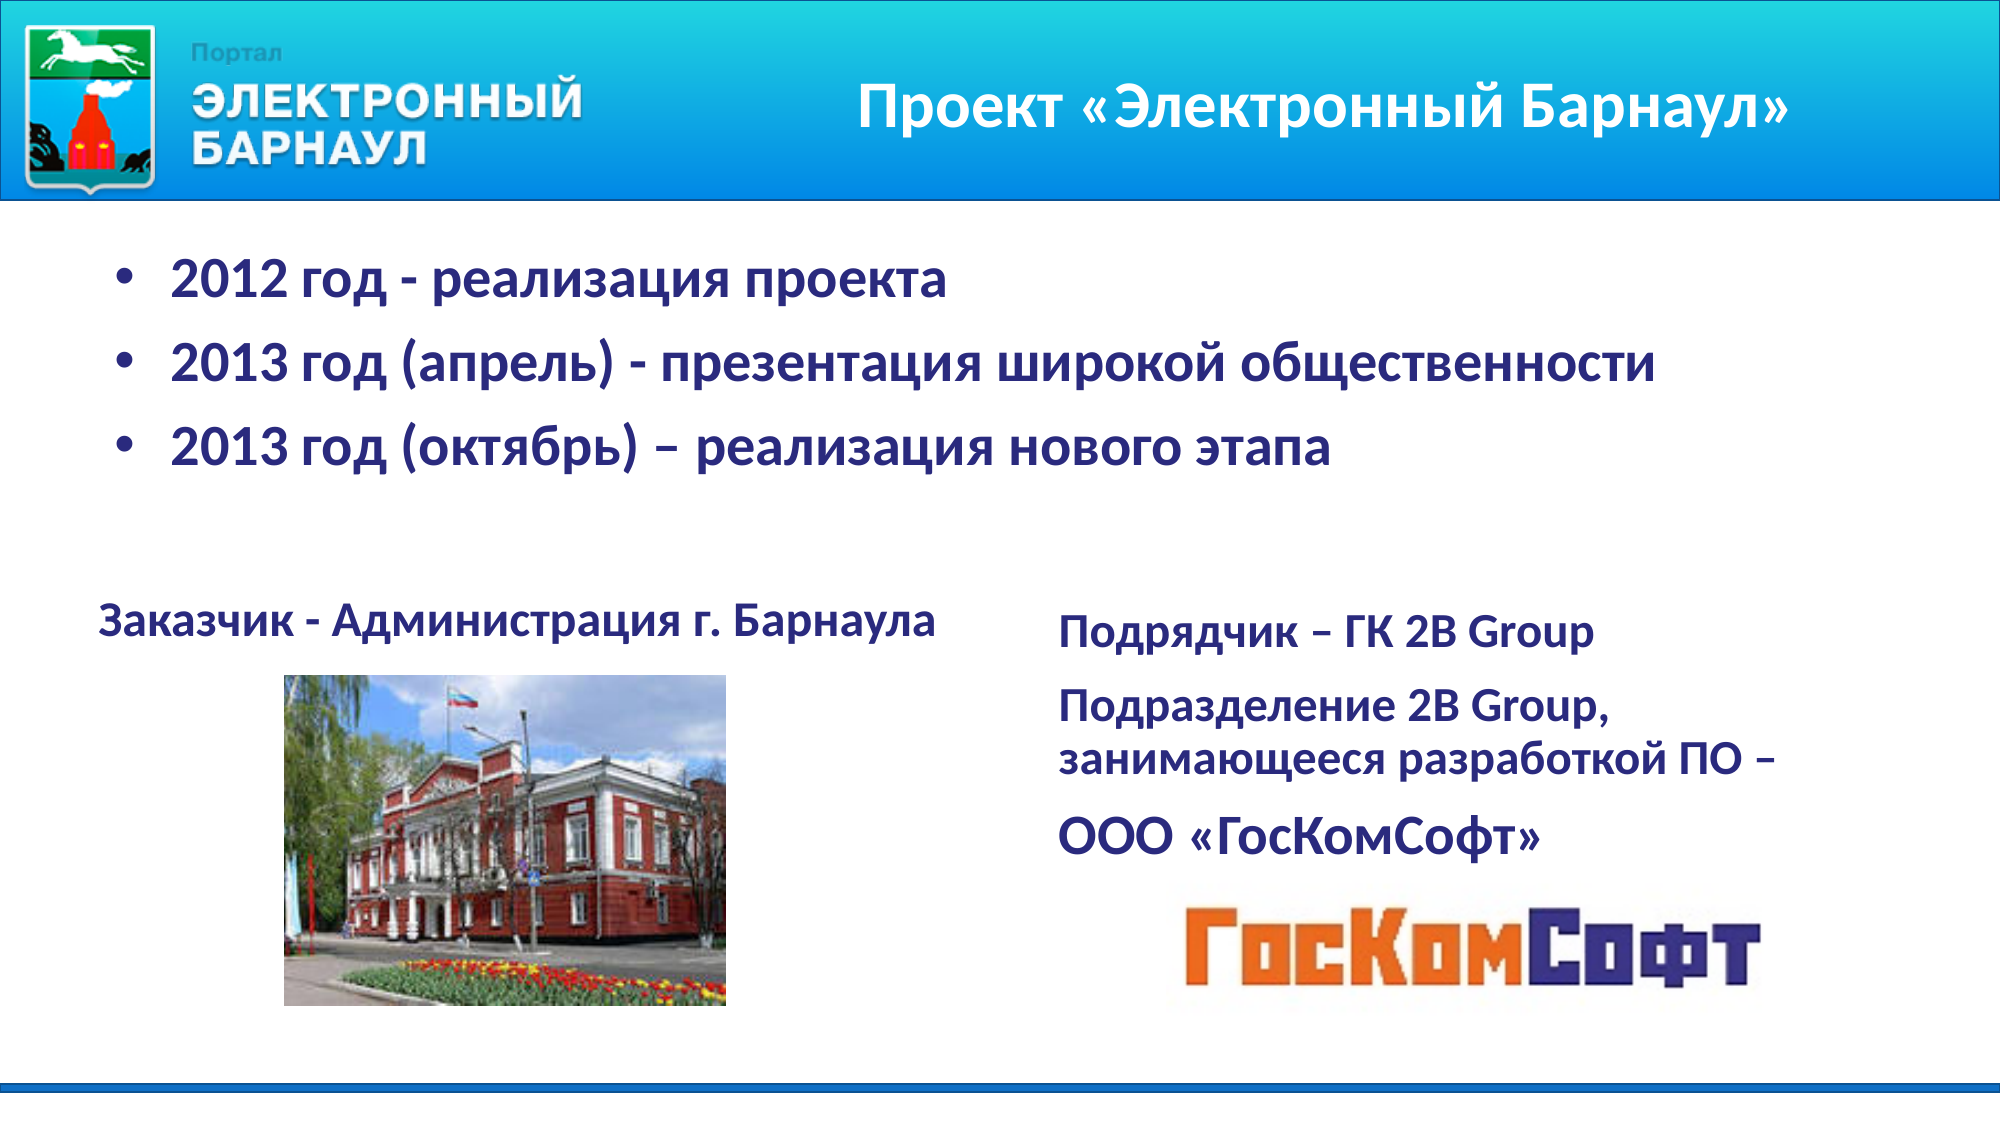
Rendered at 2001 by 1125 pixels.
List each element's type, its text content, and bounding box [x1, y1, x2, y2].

picture [24, 25, 583, 204]
text_box Подрядчик – ГК 2B Group Подразделение 2B Group, занимающееся разработкой ПО – ООО «ГосКомСофт» [1043, 598, 1958, 875]
text_box [0, 0, 2000, 201]
subtitle Заказчик - Администрация г. Барнаула [8, 586, 1027, 660]
text_box [0, 1083, 2000, 1093]
picture [284, 675, 726, 1007]
text_box Проект «Электронный Барнаул» [725, 62, 1928, 158]
picture [1166, 800, 1777, 1092]
text_box 2012 год - реализация проекта 2013 год (апрель) - презентация широкой общественности 2013 год (октябрь) – реализация нового этапа [99, 240, 1928, 505]
